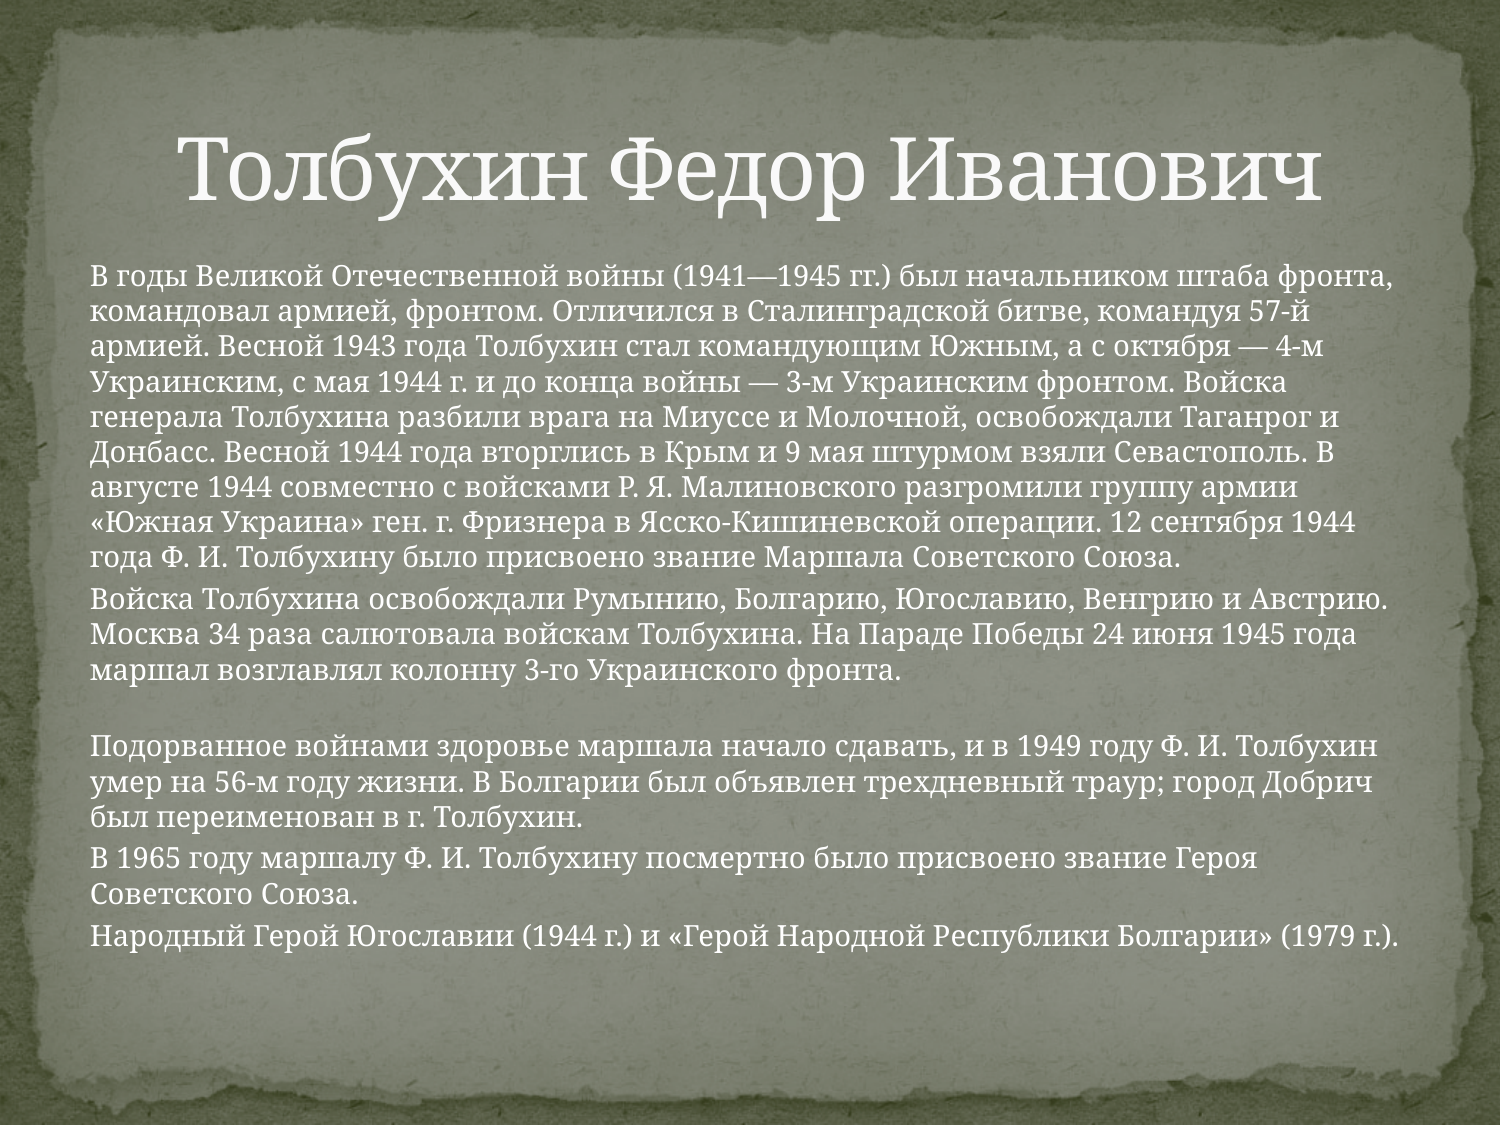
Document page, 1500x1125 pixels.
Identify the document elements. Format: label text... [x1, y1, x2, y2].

list В годы Великой Отечественной войны (1941—1945 гг.) был начальником штаба фронта, командовал армией, фронтом. Отличился в Сталинградской битве, командуя 57-й армией. Весной 1943 года Толбухин стал командующим Южным, а с октября — 4-м Украинским, с мая 1944 г. и до конца войны — 3-м Украинским фронтом. Войска генерала Толбухина разбили врага на Миуссе и Молочной, освобождали Таганрог и Донбасс. Весной 1944 года вторглись в Крым и 9 мая штурмом взяли Севастополь. В августе 1944 совместно с войсками Р. Я. Малиновского разгромили группу армии «Южная Украина» ген. г. Фризнера в Ясско-Кишиневской операции. 12 сентября 1944 года Ф. И. Толбухину было присвоено звание Маршала Советского Союза. Войска Толбухина освобождали Румынию, Болгарию, Югославию, Венгрию и Австрию. Москва 34 раза салютовала войскам Толбухина. На Параде Победы 24 июня 1945 года маршал возглавлял колонну 3-го Украинского фронта. Подорванное войнами здоровье маршала начало сдавать, и в 1949 году Ф. И. Толбухин умер на 56-м году жизни. В Болгарии был объявлен трехдневный траур; город Добрич был переименован в г. Толбухин. В 1965 году маршалу Ф. И. Толбухину посмертно было присвоено звание Героя Советского Союза. Народный Герой Югославии (1944 г.) и «Герой Народной Республики Болгарии» (1979 г.). [75, 249, 1425, 1000]
title Толбухин Федор Иванович [74, 24, 1425, 225]
